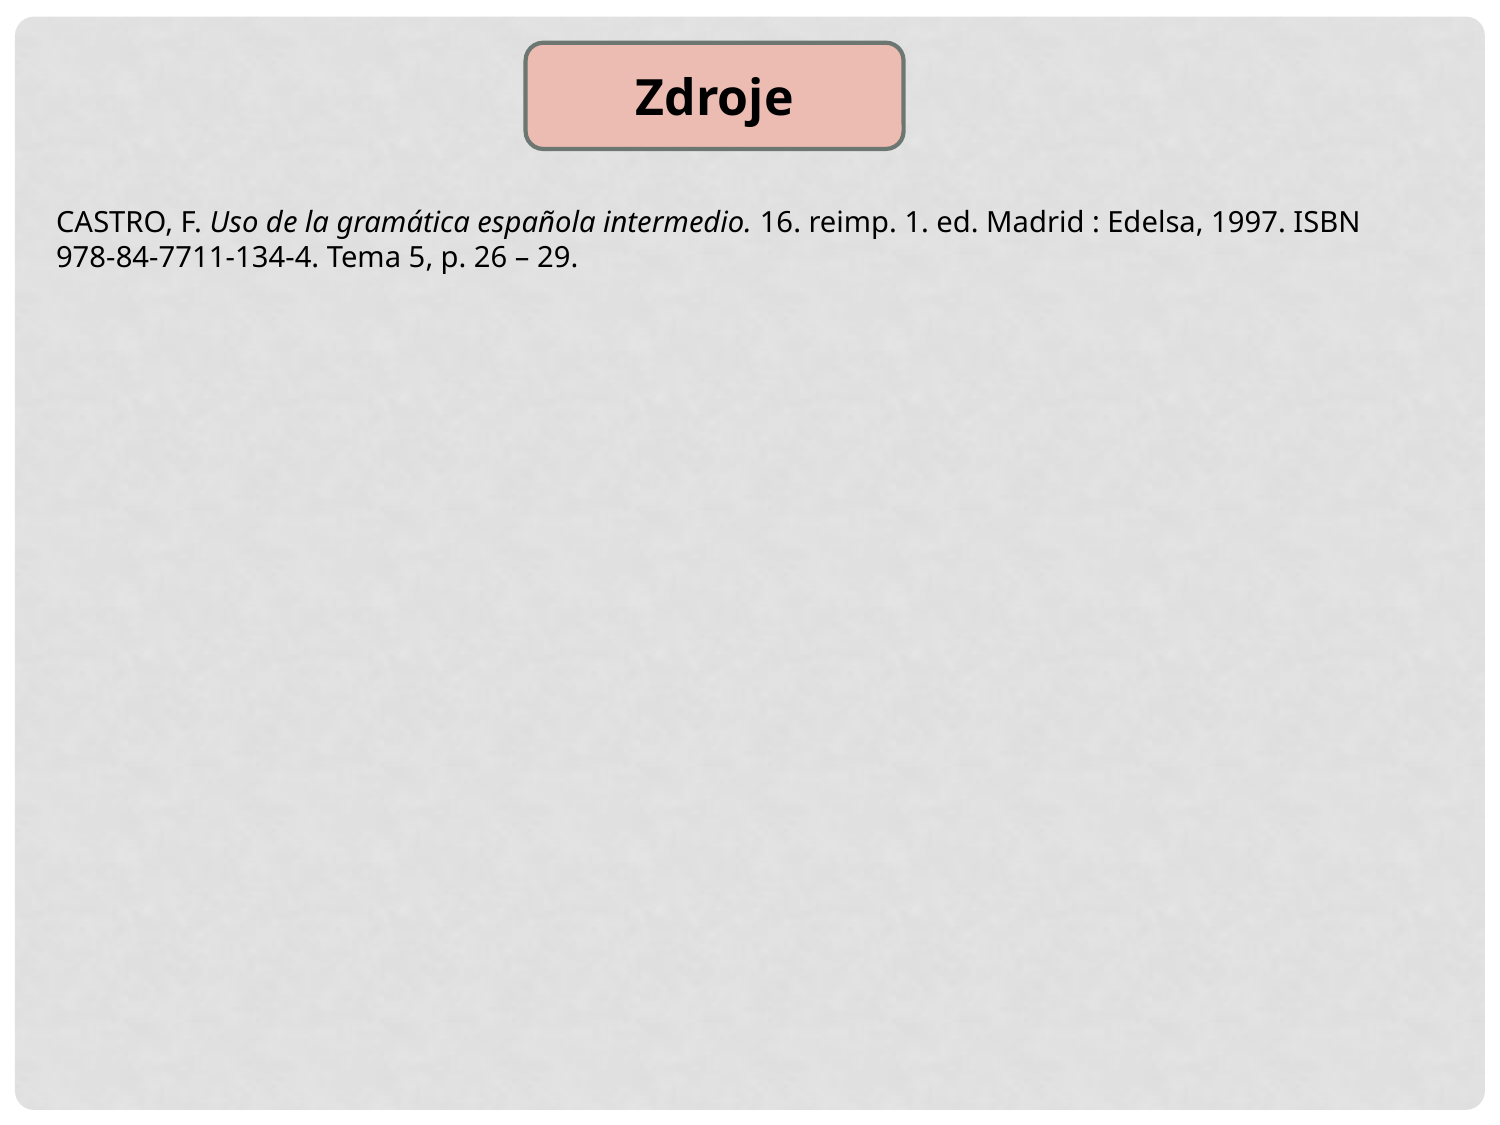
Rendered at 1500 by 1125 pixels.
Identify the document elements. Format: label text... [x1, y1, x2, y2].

text_box CASTRO, F. Uso de la gramática española intermedio. 16. reimp. 1. ed. Madrid : Edelsa, 1997. ISBN 978-84-7711-134-4. Tema 5, p. 26 – 29. [41, 196, 1447, 281]
text_box Zdroje [523, 40, 906, 152]
